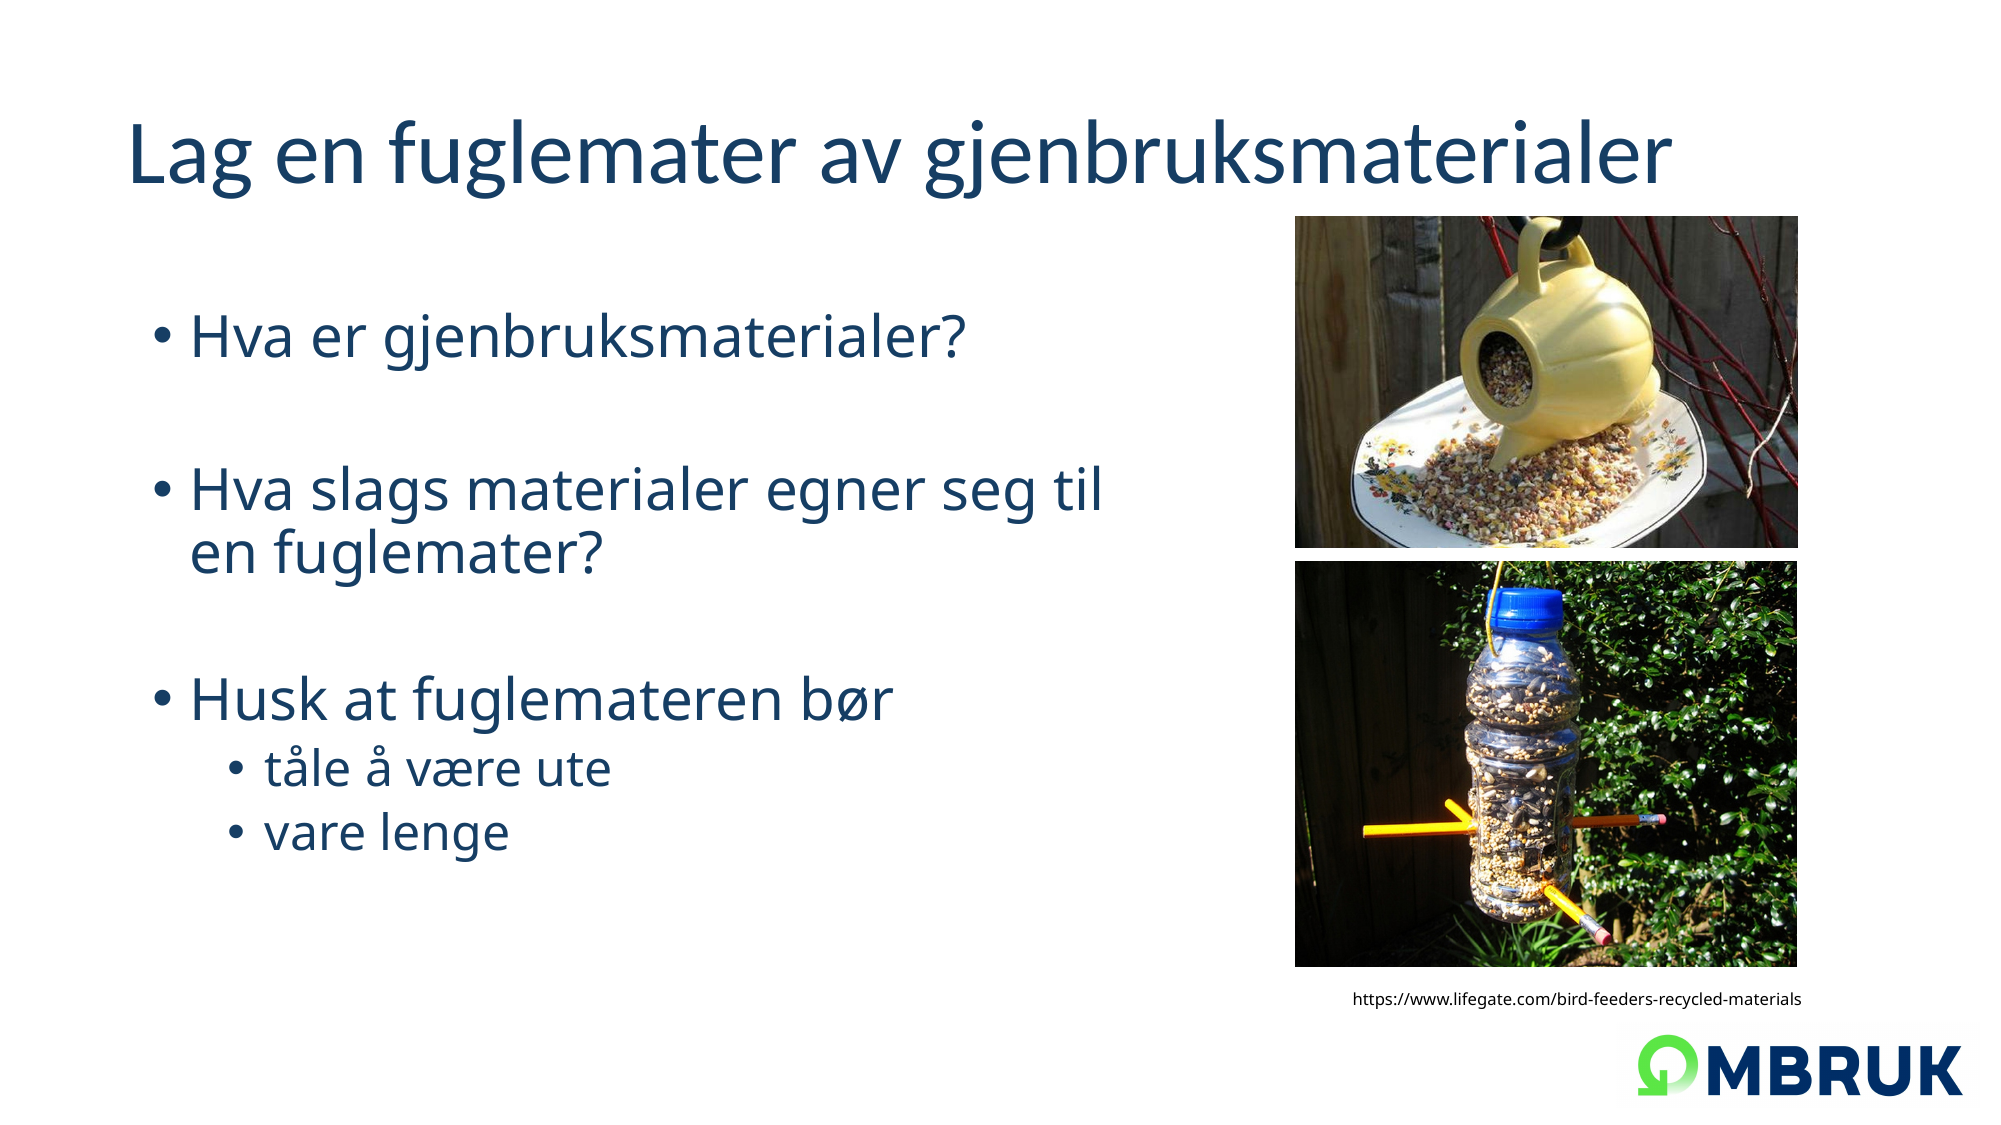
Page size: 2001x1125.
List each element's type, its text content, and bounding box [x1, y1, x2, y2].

text_box Lag en fuglemater av gjenbruksmaterialer [112, 45, 1838, 263]
list Hva er gjenbruksmaterialer? Hva slags materialer egner seg til en fuglemater? Husk at fuglemateren bør tåle å være ute vare lenge [137, 299, 1156, 1017]
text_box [1294, 215, 1839, 1017]
picture [1616, 1022, 1980, 1108]
